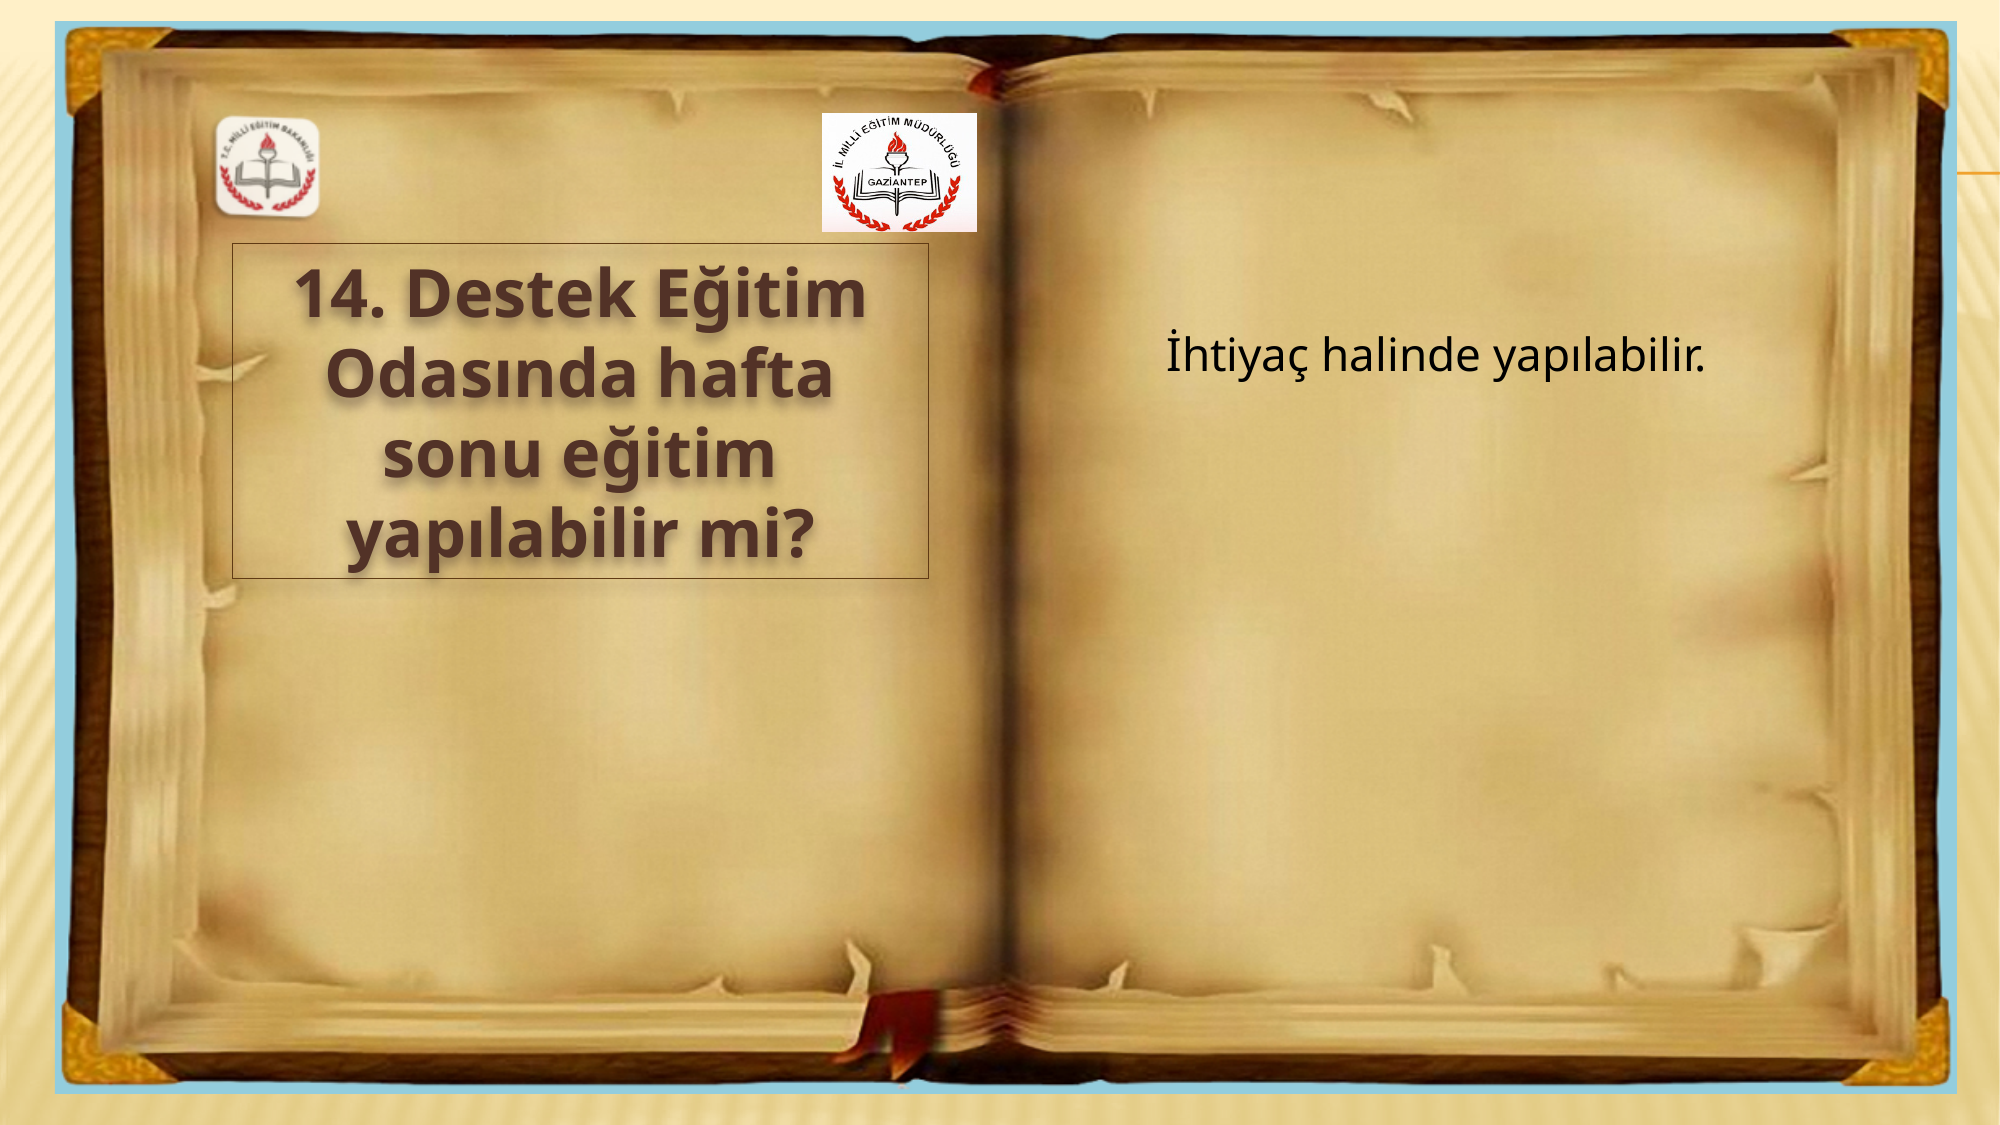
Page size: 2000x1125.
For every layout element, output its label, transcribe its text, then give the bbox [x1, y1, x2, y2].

text_box 14. Destek Eğitim Odasında hafta sonu eğitim yapılabilir mi? [232, 243, 929, 579]
text_box İhtiyaç halinde yapılabilir. [1047, 290, 1827, 388]
picture [54, 21, 1957, 1094]
